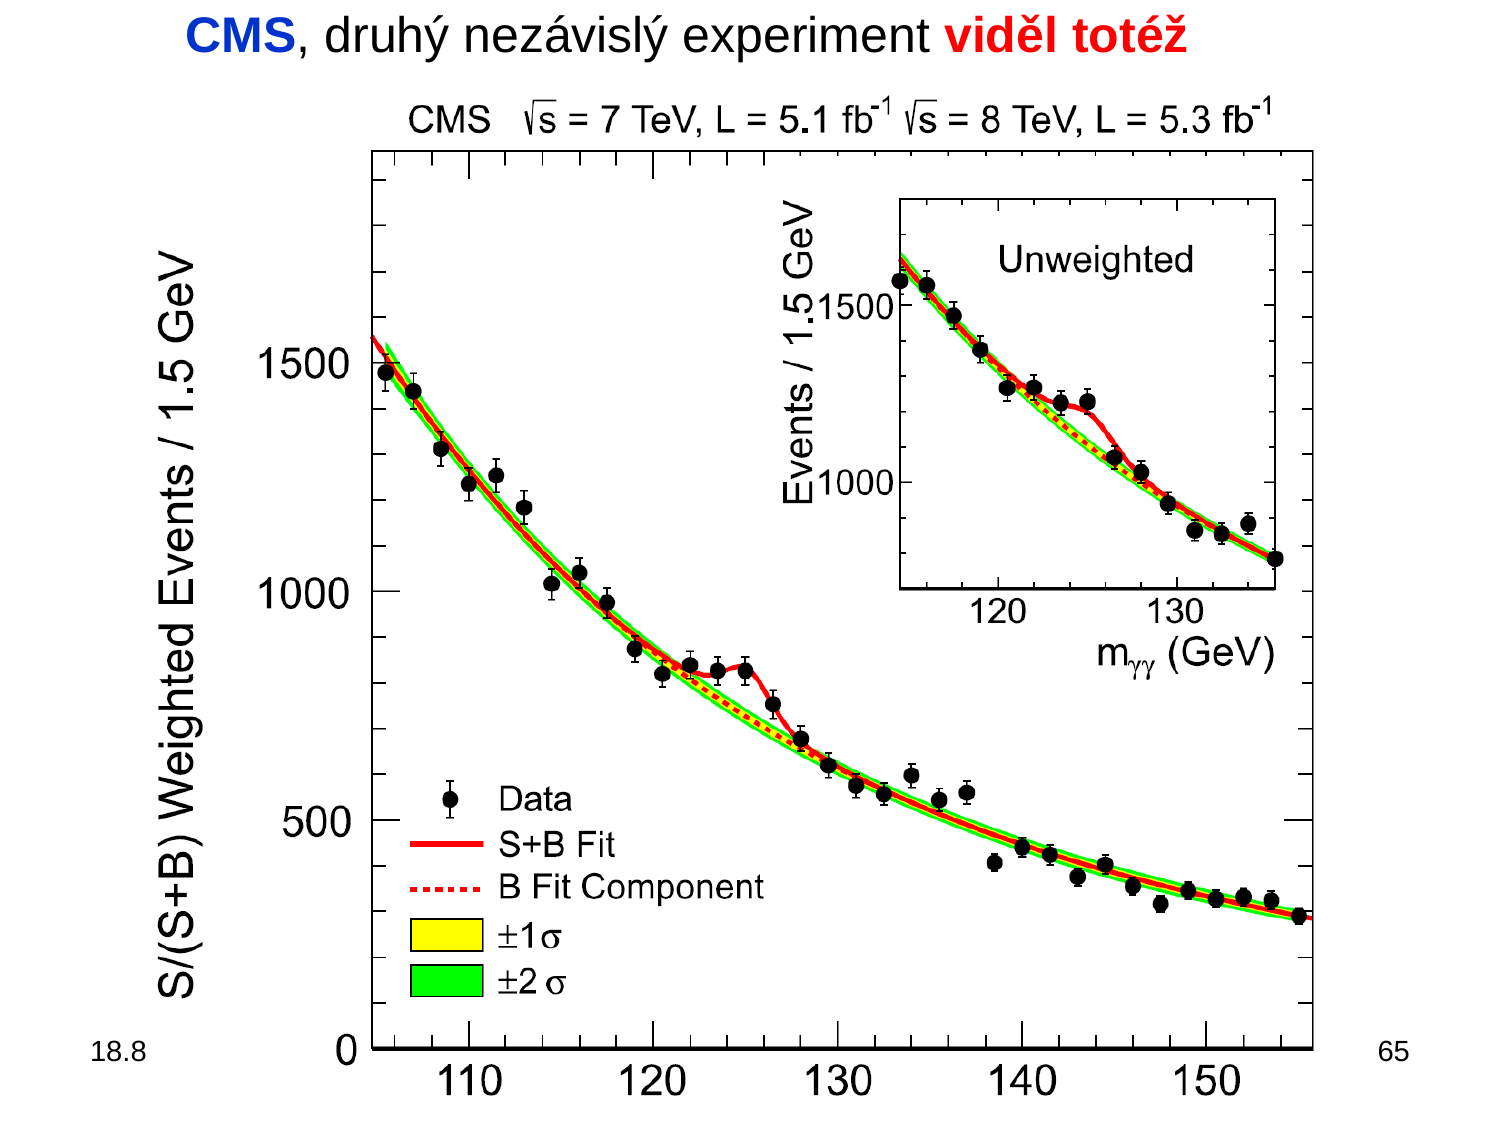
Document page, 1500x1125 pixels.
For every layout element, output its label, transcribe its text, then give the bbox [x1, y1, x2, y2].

slide_number 18.8. 2021 [75, 1024, 147, 1103]
text_box CMS, druhý nezávislý experiment viděl totéž [171, 0, 1223, 66]
slide_number 65 [1353, 1024, 1425, 1103]
picture [147, 66, 1353, 1125]
